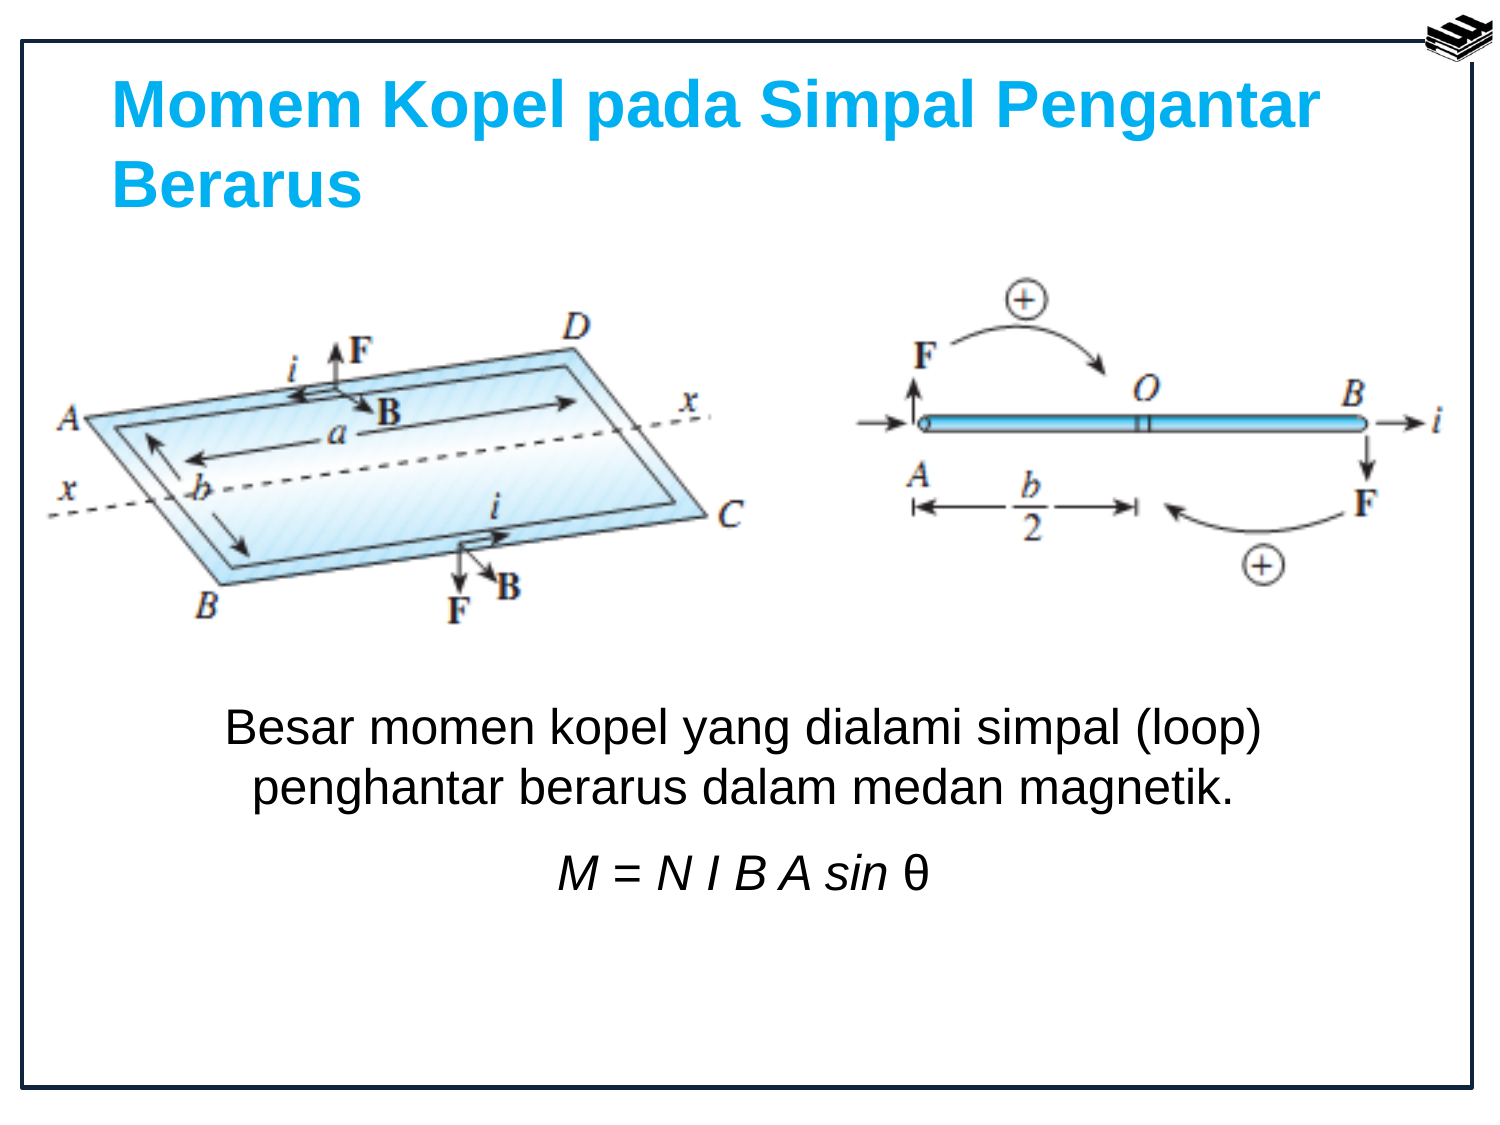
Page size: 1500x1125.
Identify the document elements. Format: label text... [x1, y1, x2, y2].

text_box Besar momen kopel yang dialami simpal (loop) penghantar berarus dalam medan magnetik. M = N I B A sin θ [87, 687, 1400, 908]
picture [31, 262, 1457, 638]
text_box Momem Kopel pada Simpal Pengantar Berarus [12, 53, 1438, 225]
picture [1425, 11, 1493, 62]
